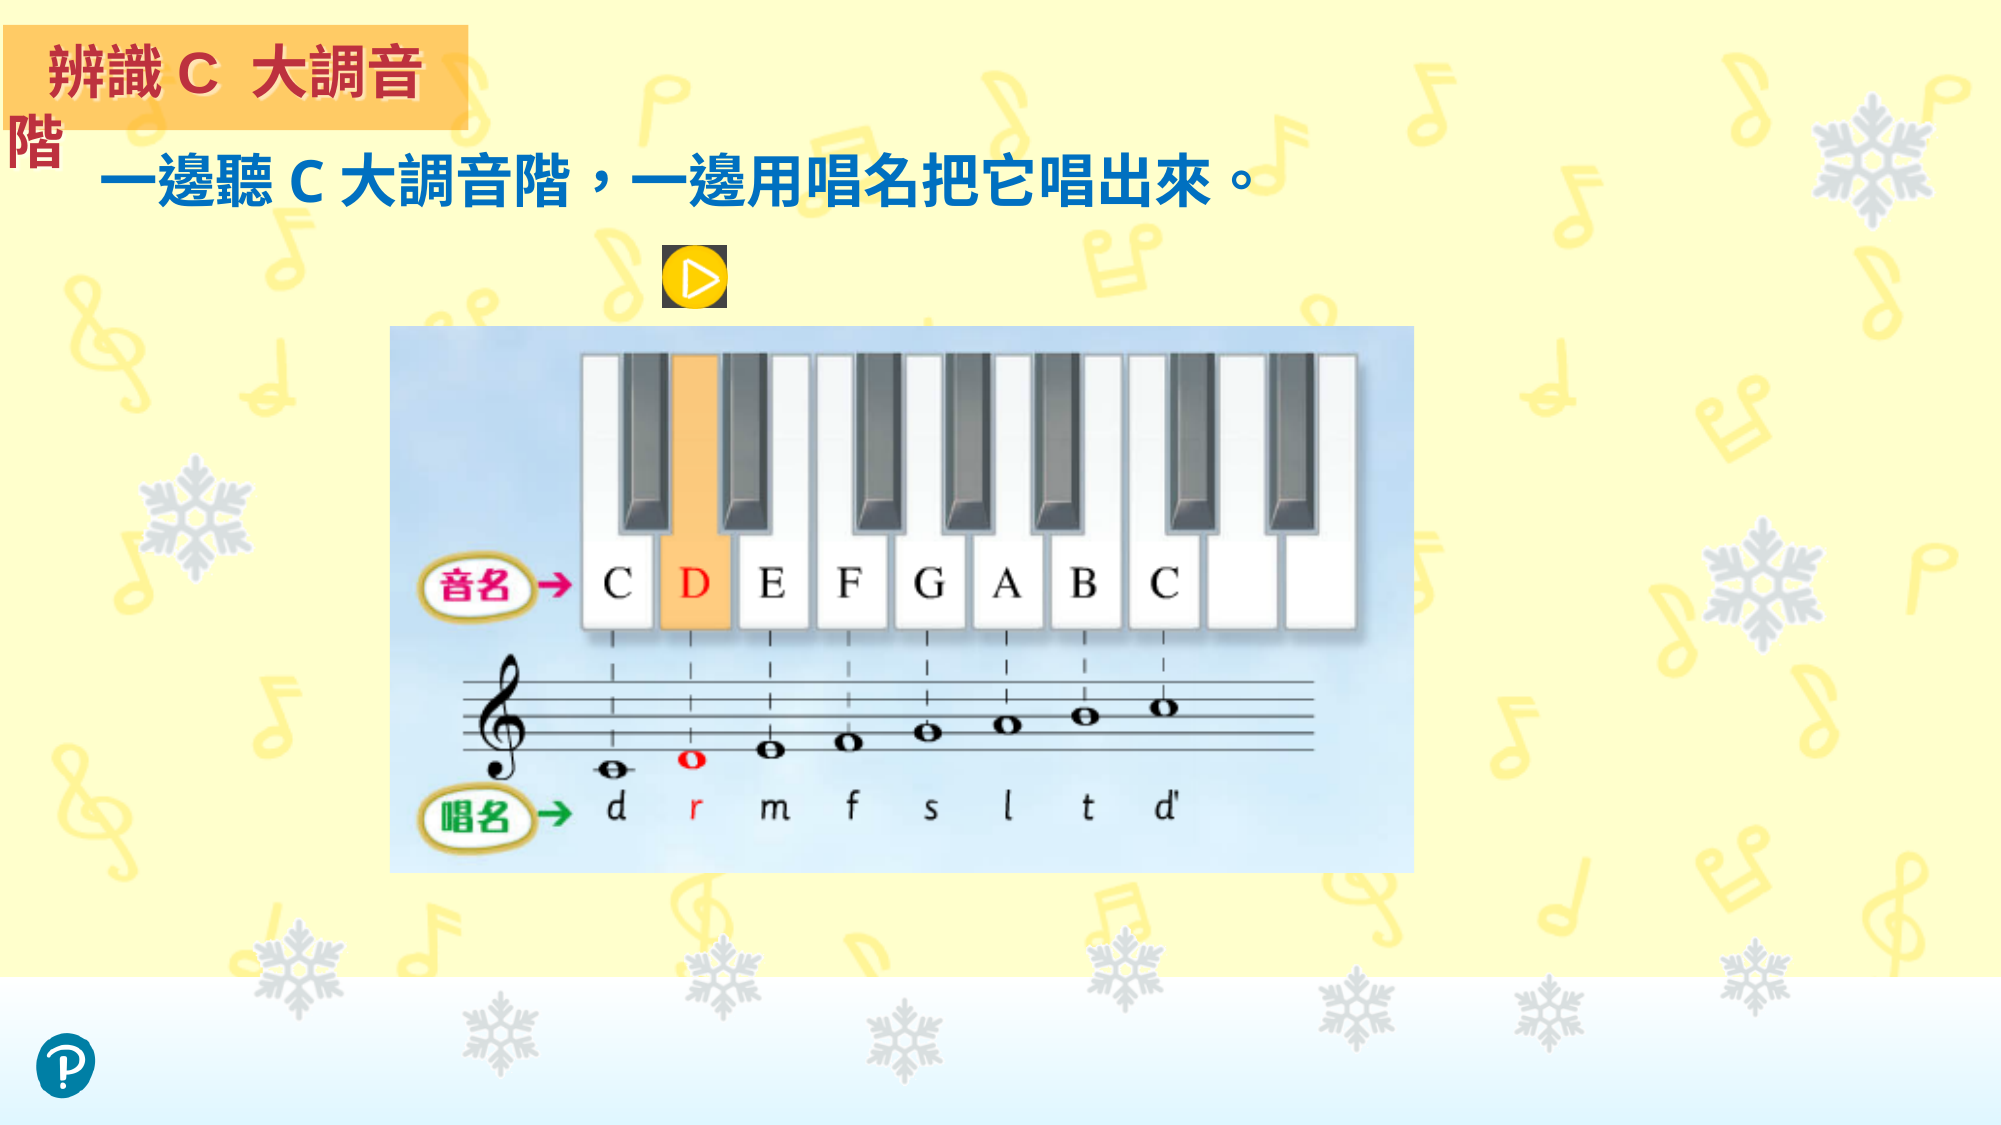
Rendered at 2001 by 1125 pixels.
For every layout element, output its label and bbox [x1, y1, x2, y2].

picture [0, 0, 2001, 1125]
list [661, 244, 729, 310]
